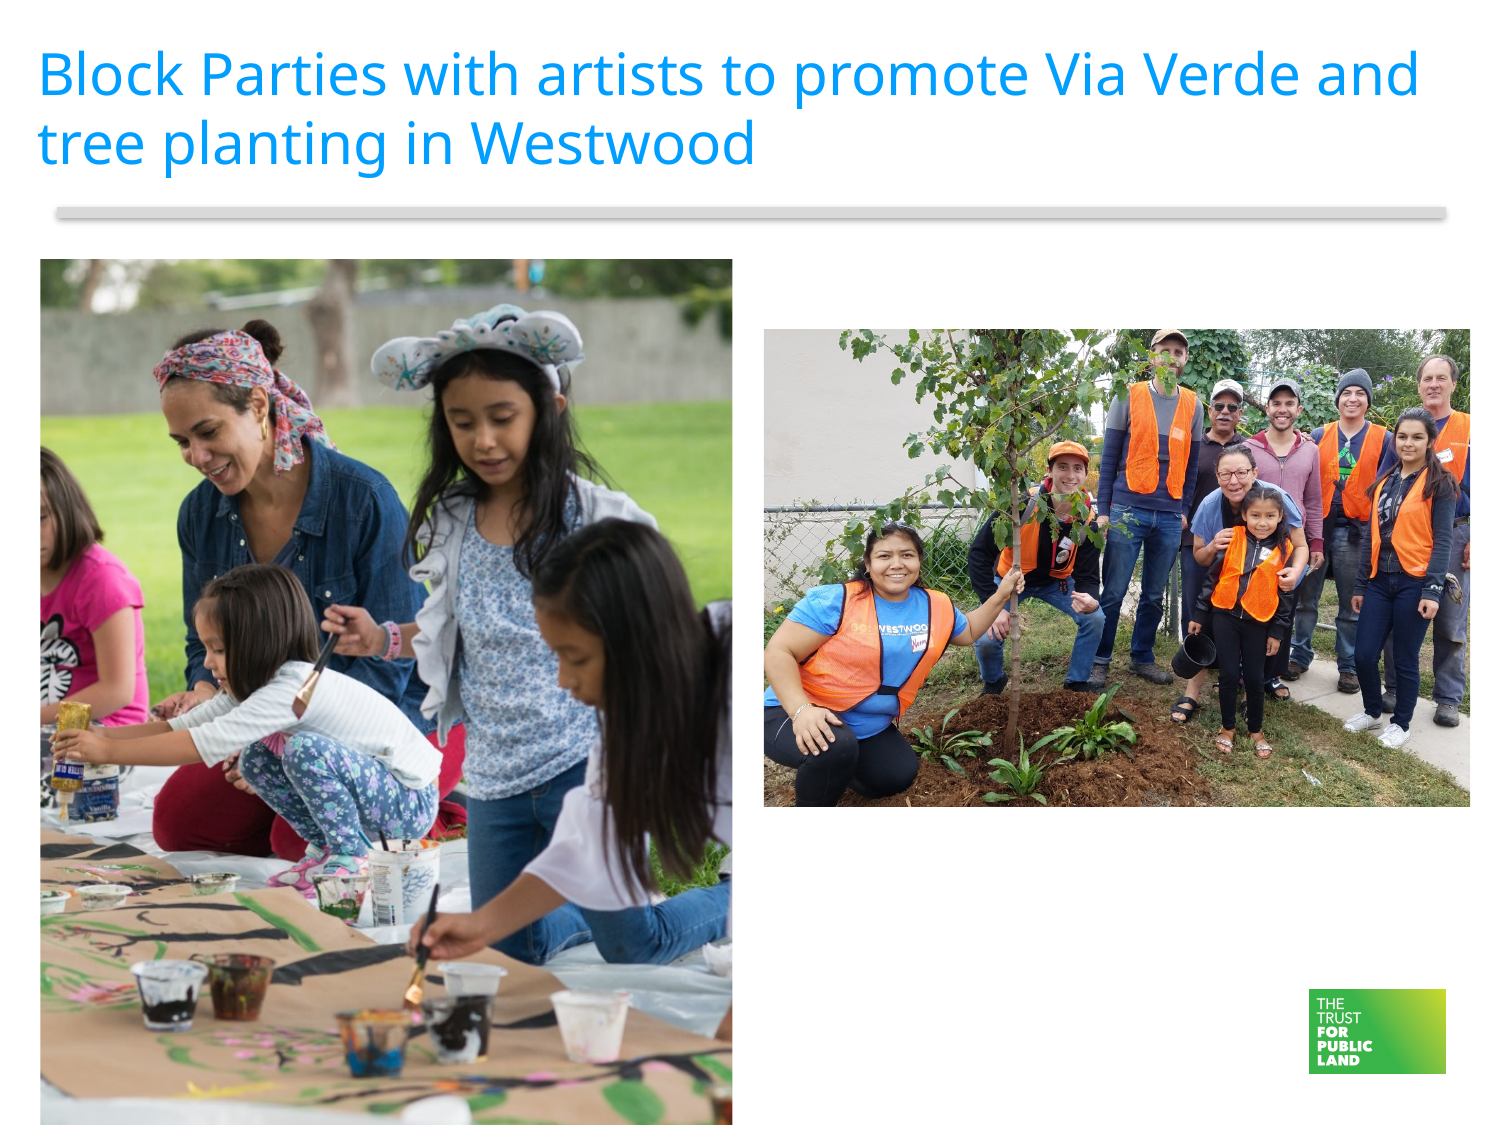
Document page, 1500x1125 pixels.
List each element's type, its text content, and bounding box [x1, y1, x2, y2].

picture [1309, 989, 1446, 1074]
picture [40, 259, 733, 1125]
picture [763, 329, 1471, 807]
title Block Parties with artists to promote Via Verde and tree planting in Westwood [22, 24, 1500, 189]
